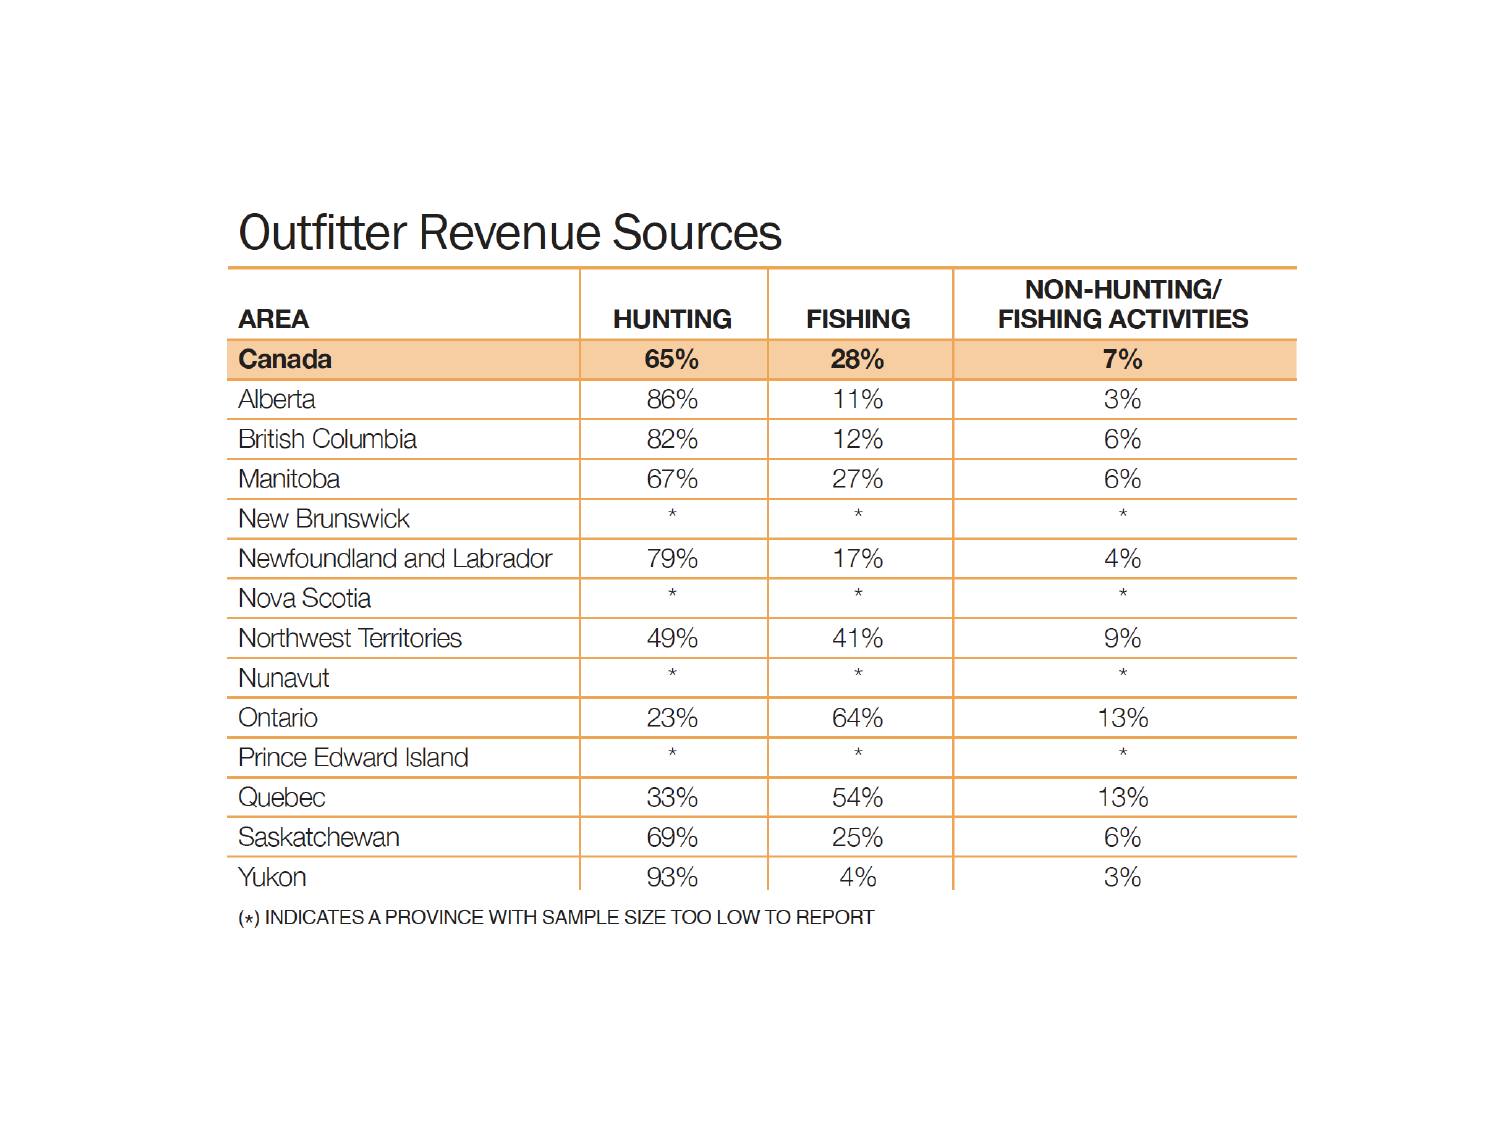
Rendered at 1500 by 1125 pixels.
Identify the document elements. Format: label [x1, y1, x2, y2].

picture [177, 170, 1323, 955]
